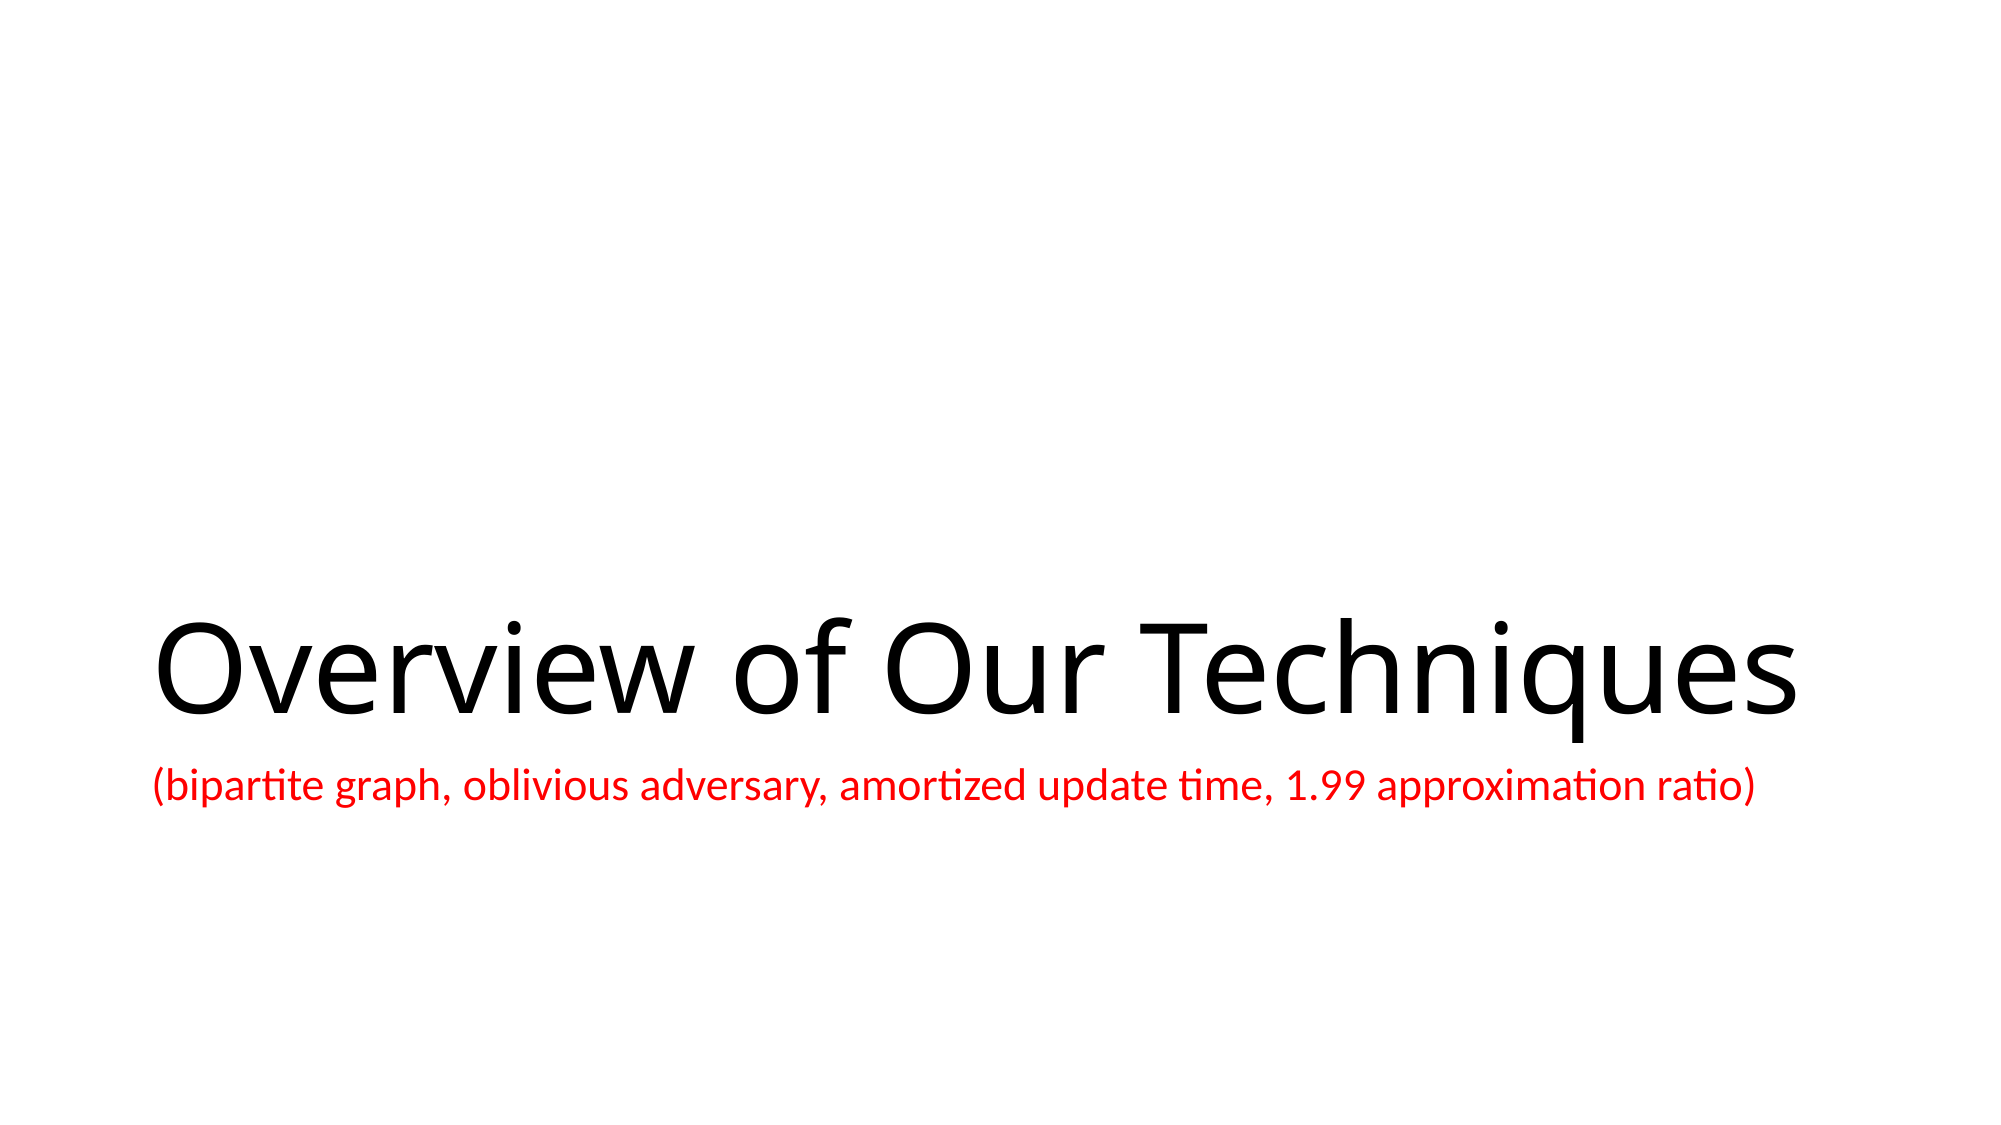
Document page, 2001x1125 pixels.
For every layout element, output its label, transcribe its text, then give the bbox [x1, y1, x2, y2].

title Overview of Our Techniques [136, 280, 1862, 749]
list (bipartite graph, oblivious adversary, amortized update time, 1.99 approximation ratio) [136, 752, 1862, 999]
